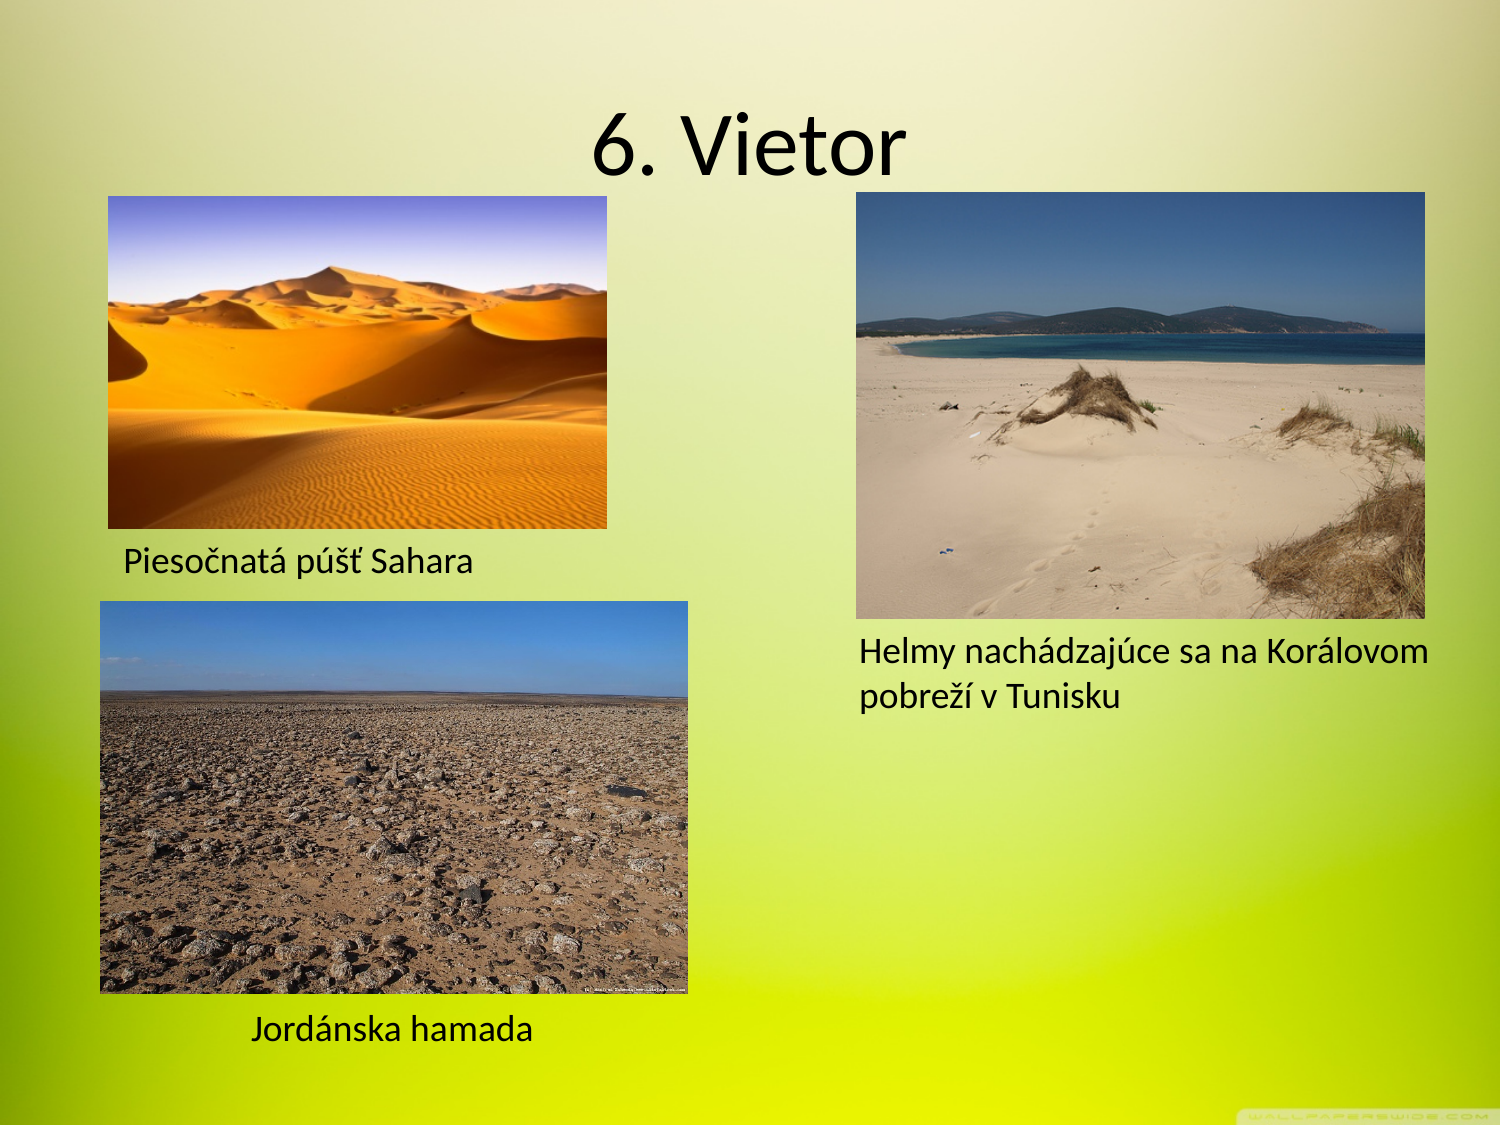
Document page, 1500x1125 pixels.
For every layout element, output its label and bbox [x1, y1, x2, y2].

picture [100, 601, 688, 994]
picture [108, 195, 607, 529]
list [0, 0, 1500, 1125]
picture [855, 191, 1425, 619]
